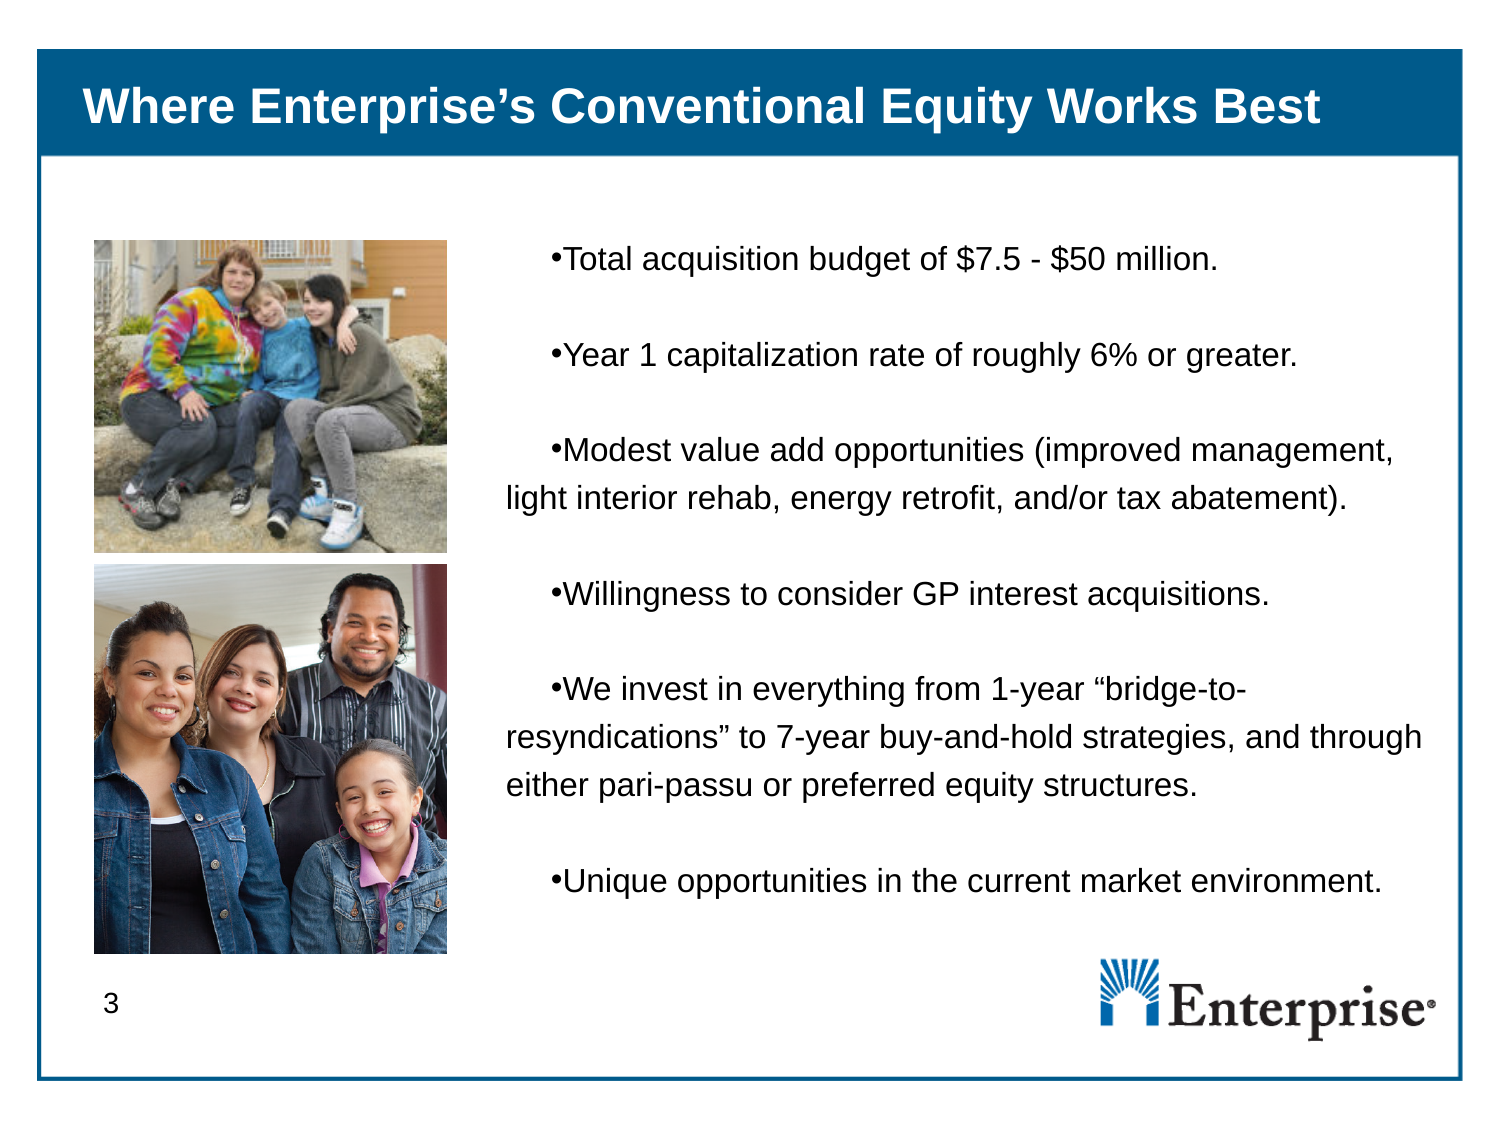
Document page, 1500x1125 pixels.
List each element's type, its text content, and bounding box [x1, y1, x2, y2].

picture [37, 49, 1463, 1082]
text_box Where Enterprise’s Conventional Equity Works Best [67, 65, 1384, 141]
text_box Total acquisition budget of $7.5 - $50 million. Year 1 capitalization rate of roughly 6% or greater. Modest value add opportunities (improved management, light interior rehab, energy retrofit, and/or tax abatement). Willingness to consider GP interest acquisitions. We invest in everything from 1-year “bridge-to-resyndications” to 7-year buy-and-hold strategies, and through either pari-passu or preferred equity structures. Unique opportunities in the current market environment. [490, 214, 1440, 994]
text_box 3 [88, 976, 140, 1027]
